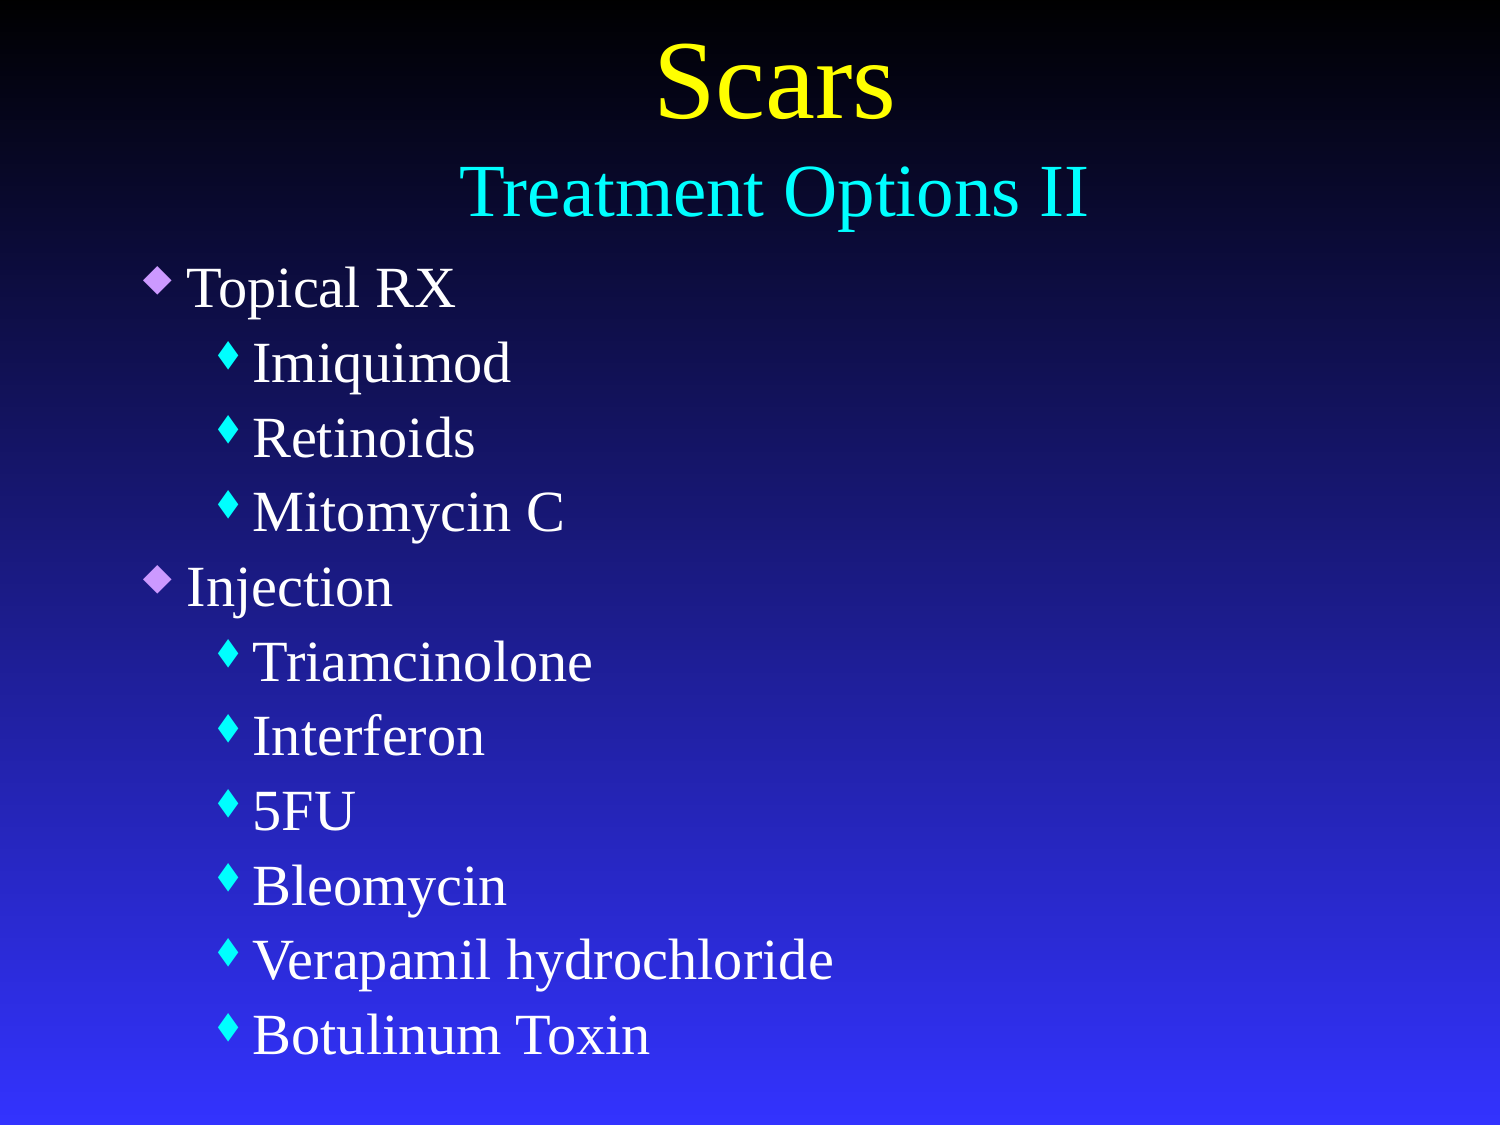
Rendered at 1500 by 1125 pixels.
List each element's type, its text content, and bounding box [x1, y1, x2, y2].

list Topical RX Imiquimod Retinoids Mitomycin C Injection Triamcinolone Interferon 5FU Bleomycin Verapamil hydrochloride Botulinum Toxin [49, 249, 1451, 926]
title Scars Treatment Options II [137, 24, 1413, 213]
